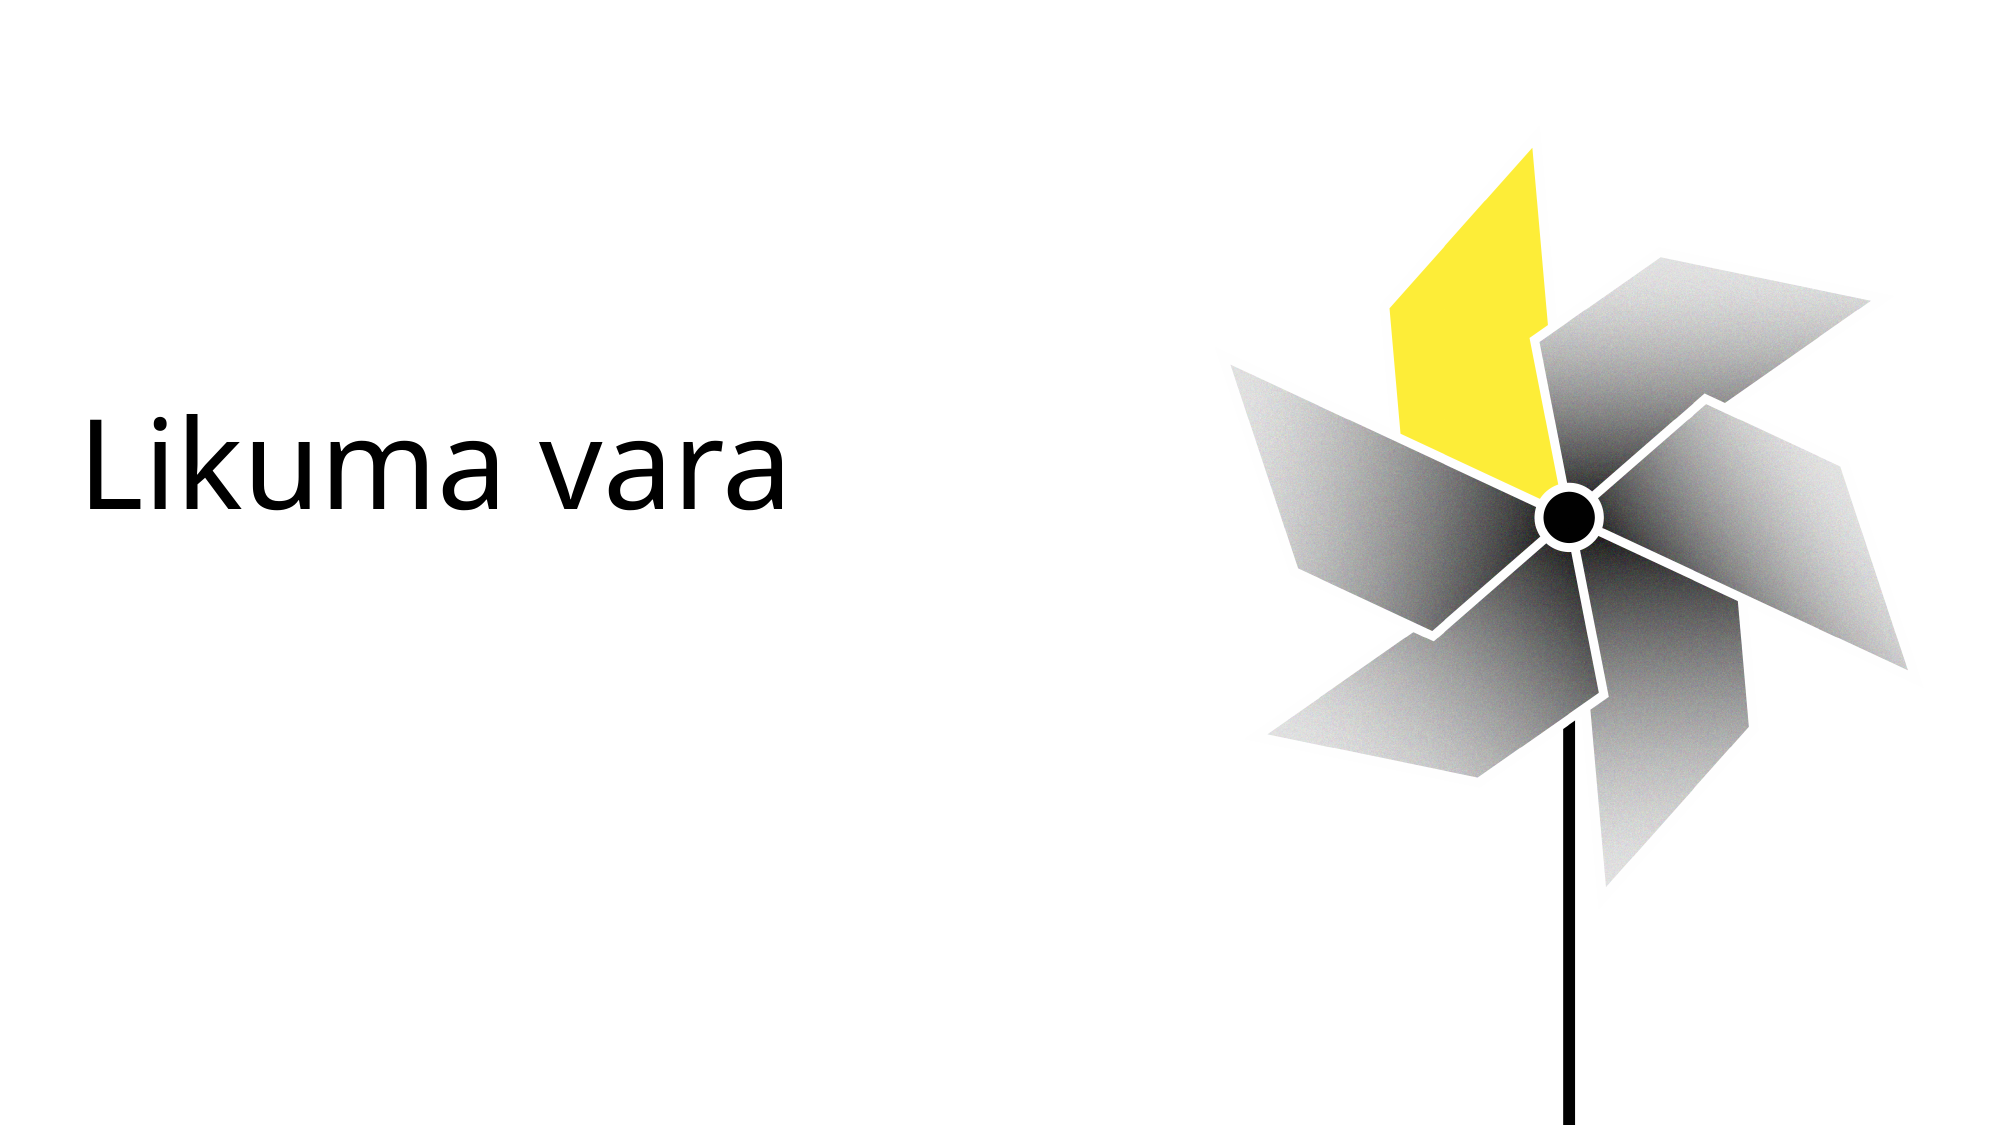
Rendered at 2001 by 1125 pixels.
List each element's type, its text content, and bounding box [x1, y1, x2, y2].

title Likuma vara [78, 278, 1101, 660]
picture [1195, 91, 1943, 1125]
